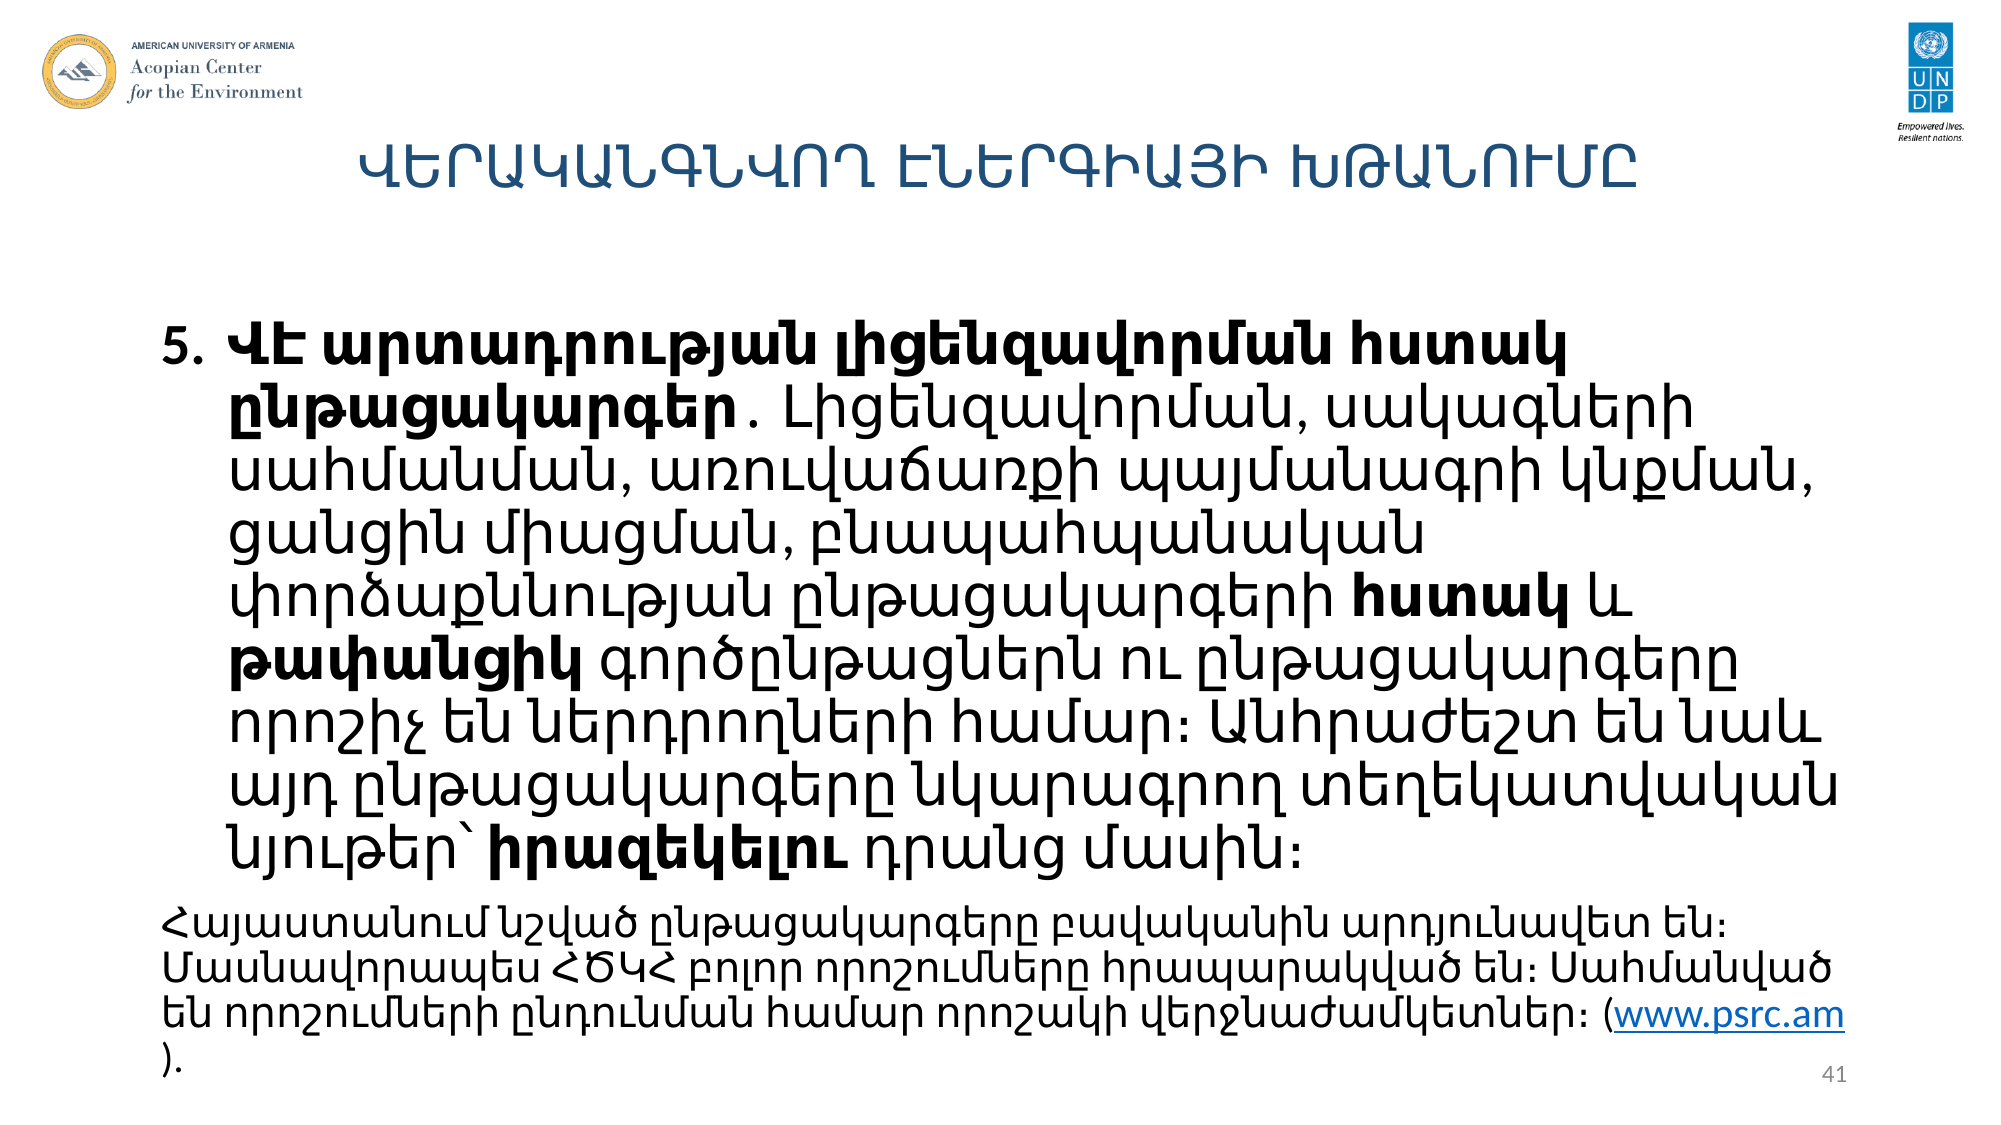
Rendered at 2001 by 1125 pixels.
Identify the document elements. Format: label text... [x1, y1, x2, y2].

table_cell 7 340 – 8 100 [42, 34, 121, 109]
list ՎԷ արտադրության լիցենզավորման հստակ ընթացակարգեր․ Լիցենզավորման, սակագների սահմանման, առուվաճառքի պայմանագրի կնքման, ցանցին միացման, բնապահպանական փորձաքննության ընթացակարգերի հստակ և թափանցիկ գործընթացներն ու ընթացակարգերը որոշիչ են ներդրողների համար։ Անհրաժեշտ են նաև այդ ընթացակարգերը նկարագրող տեղեկատվական նյութեր՝ իրազեկելու դրանց մասին։ Հայաստանում նշված ընթացակարգերը բավականին արդյունավետ են։ Մասնավորապես ՀԾԿՀ բոլոր որոշումները հրապարակված են։ Սահմանված են որոշումների ընդունման համար որոշակի վերջնաժամկետներ։ (www.psrc.am). [137, 299, 1863, 1014]
title ՎԵՐԱԿԱՆԳՆՎՈՂ ԷՆԵՐԳԻԱՅԻ ԽԹԱՆՈՒՄԸ [137, 59, 1863, 278]
picture [1882, 10, 1981, 153]
slide_number 41 [1412, 1042, 1863, 1103]
picture [121, 30, 303, 112]
